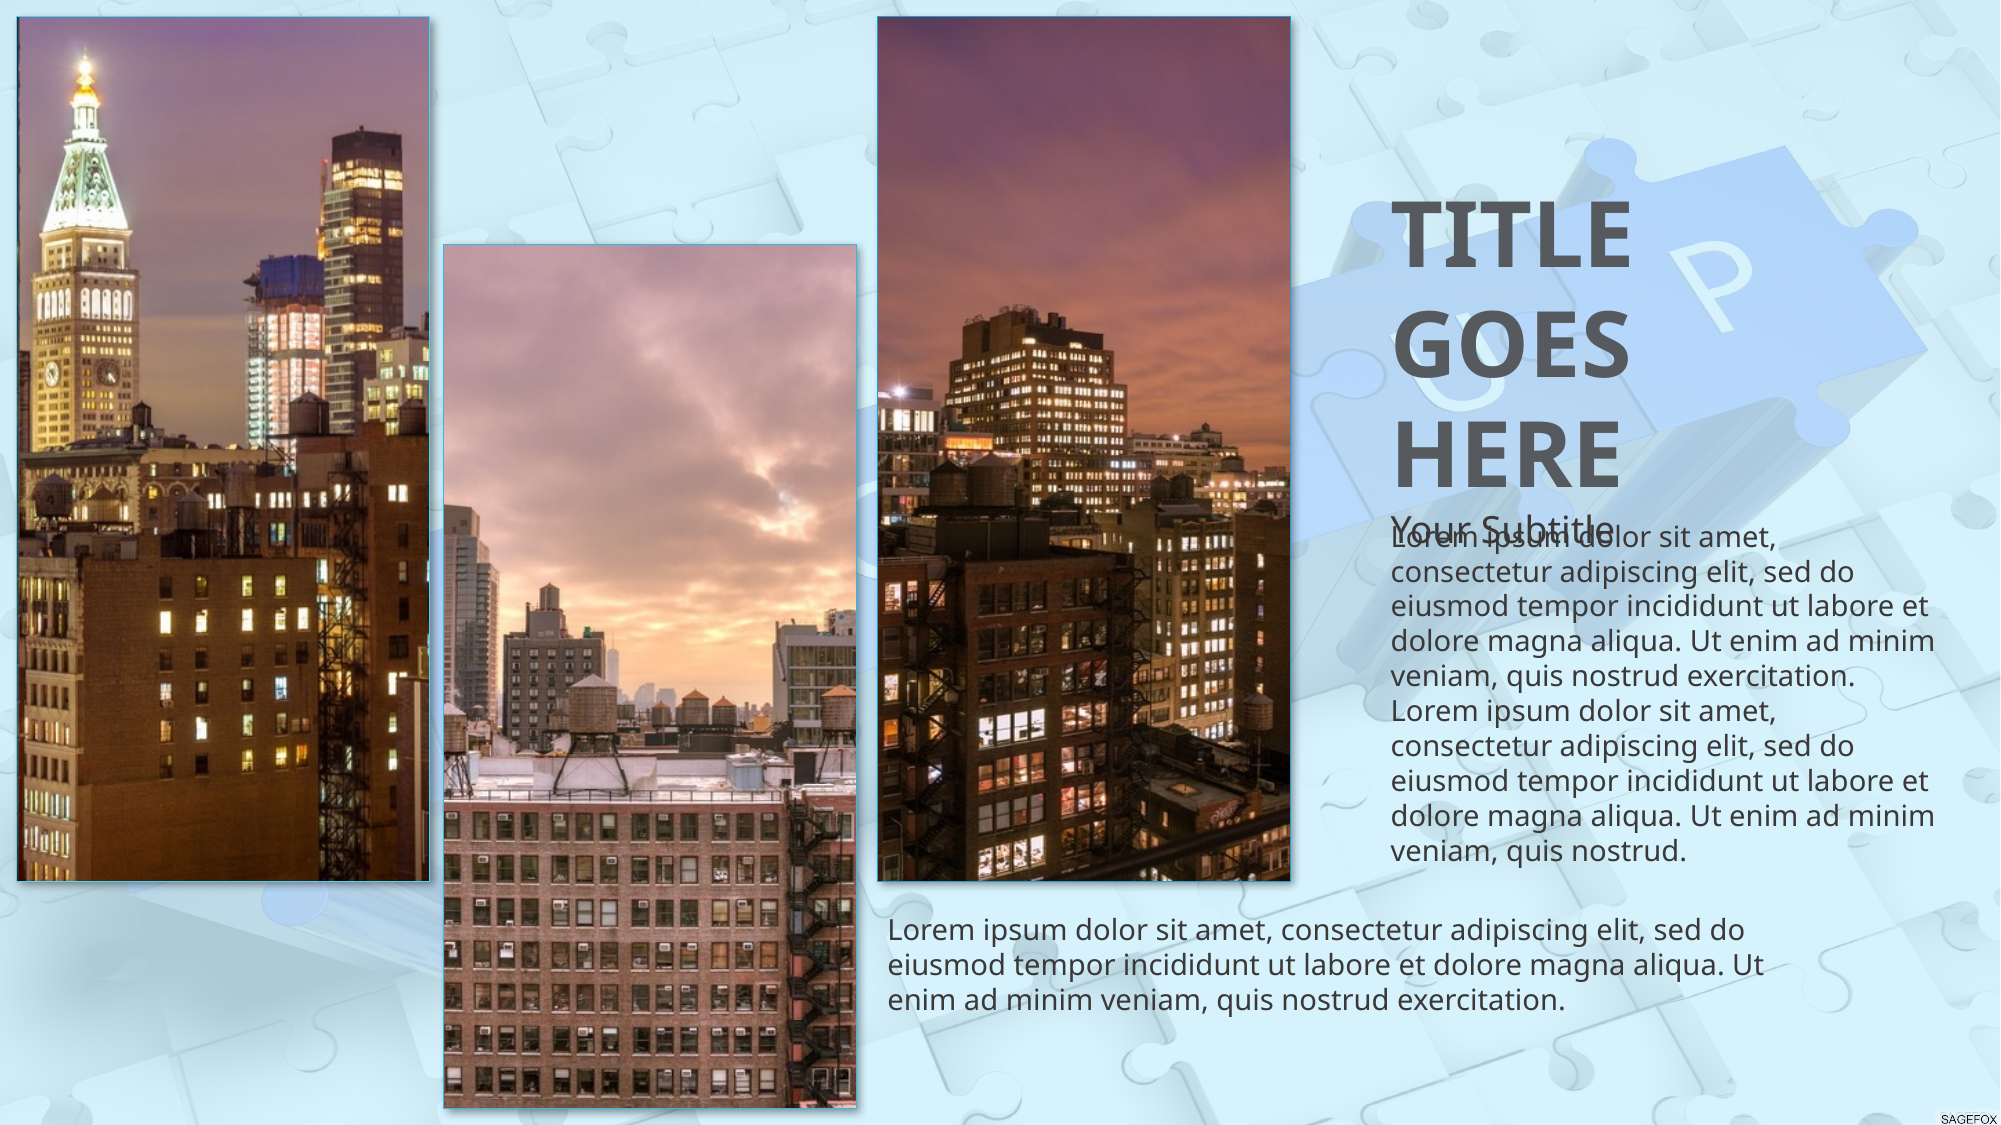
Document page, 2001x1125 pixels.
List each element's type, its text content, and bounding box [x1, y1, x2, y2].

text_box [442, 243, 857, 1110]
text_box Lorem ipsum dolor sit amet, consectetur adipiscing elit, sed do eiusmod tempor incididunt ut labore et dolore magna aliqua. Ut enim ad minim veniam, quis nostrud exercitation. [872, 904, 1813, 1024]
text_box TITLE GOES HERE Your Subtitle [1375, 168, 1862, 510]
text_box Lorem ipsum dolor sit amet, consectetur adipiscing elit, sed do eiusmod tempor incididunt ut labore et dolore magna aliqua. Ut enim ad minim veniam, quis nostrud exercitation. Lorem ipsum dolor sit amet, consectetur adipiscing elit, sed do eiusmod tempor incididunt ut labore et dolore magna aliqua. Ut enim ad minim veniam, quis nostrud. [1375, 510, 1960, 875]
text_box [877, 16, 1292, 882]
text_box [16, 16, 431, 882]
picture [1938, 1114, 1999, 1125]
